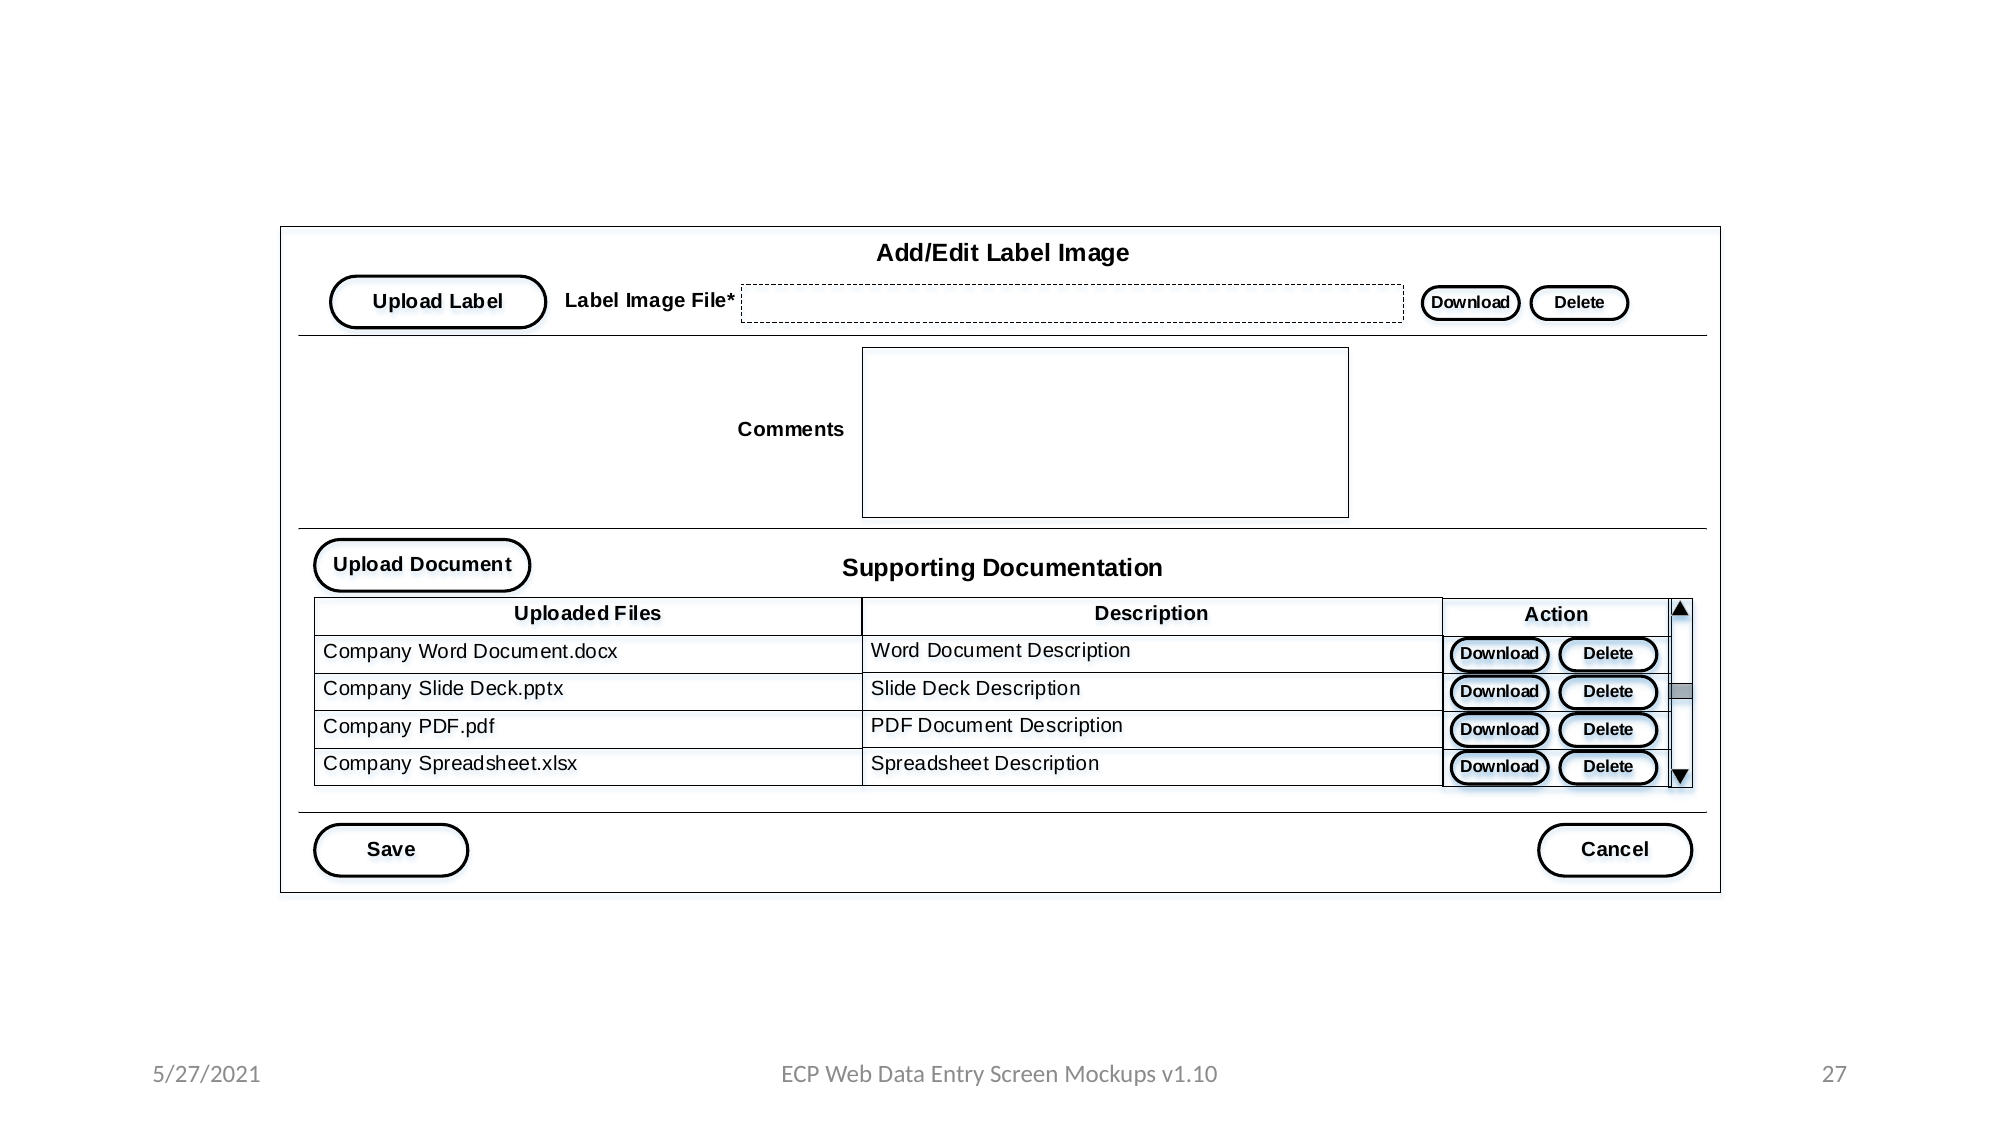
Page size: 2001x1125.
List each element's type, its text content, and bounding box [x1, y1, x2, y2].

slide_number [137, 1042, 588, 1103]
picture [271, 221, 1729, 904]
footer ECP Web Data Entry Screen Mockups v1.10 [662, 1042, 1338, 1103]
slide_number 27 [1412, 1042, 1863, 1103]
